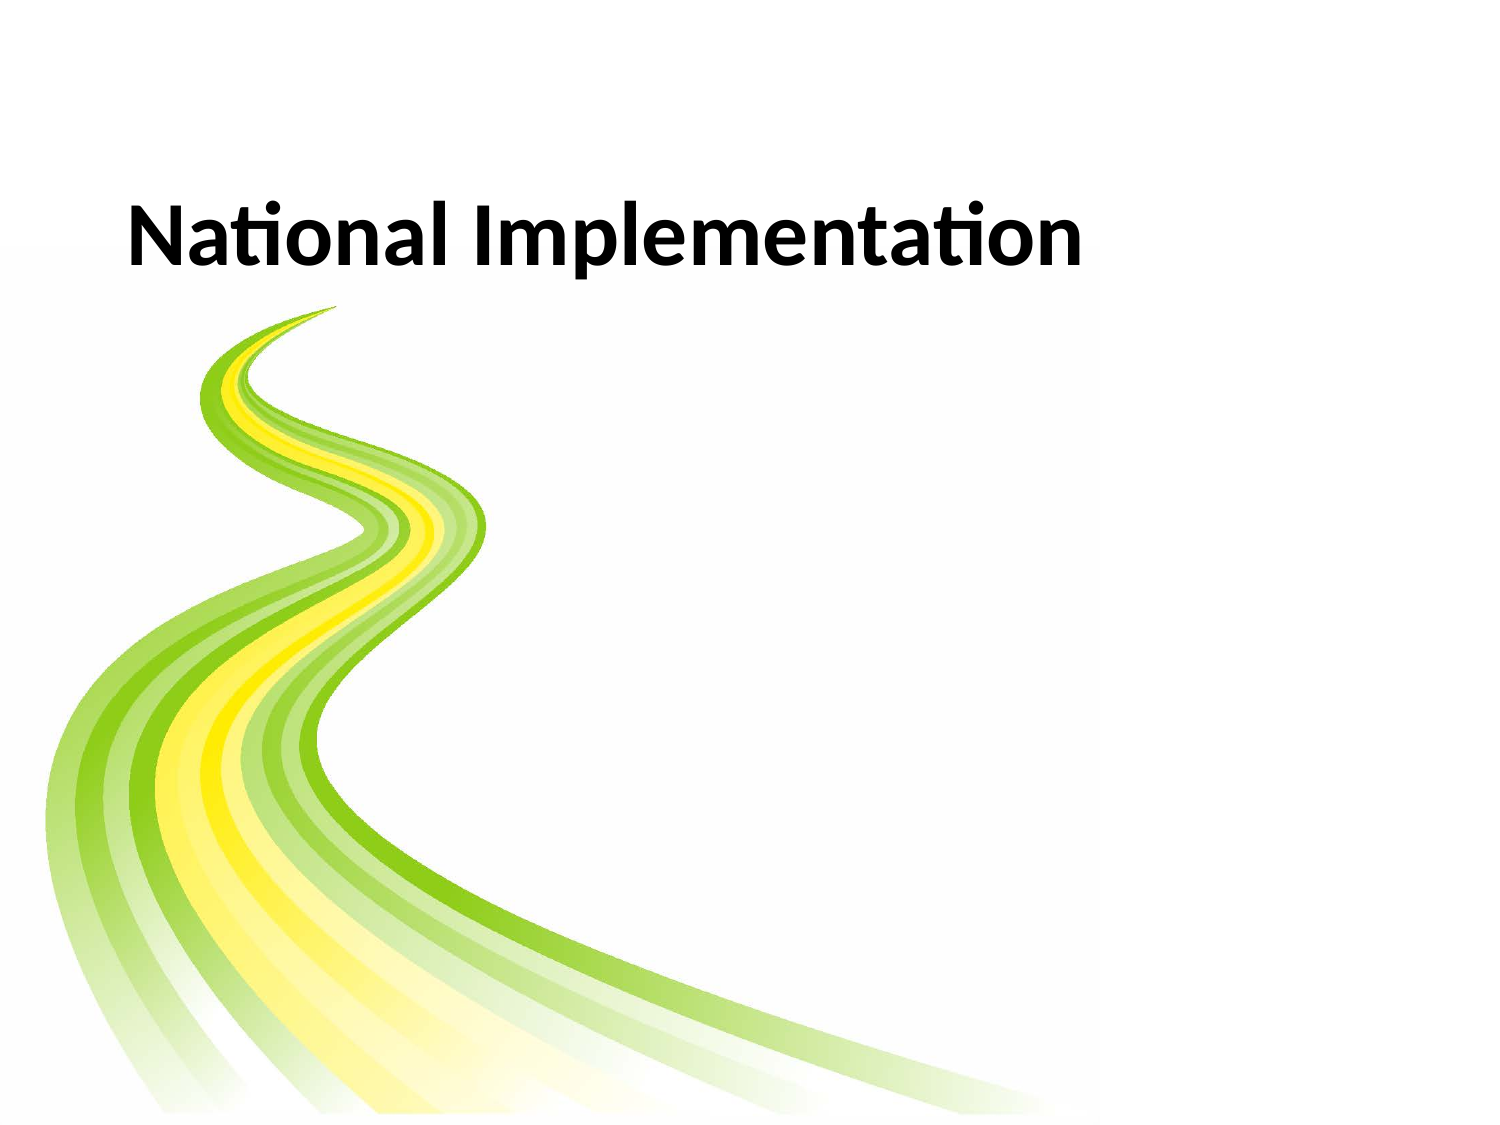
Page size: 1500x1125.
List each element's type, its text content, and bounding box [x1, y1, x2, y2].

title National Implementation [18, 135, 1194, 323]
picture [0, 246, 1101, 1125]
